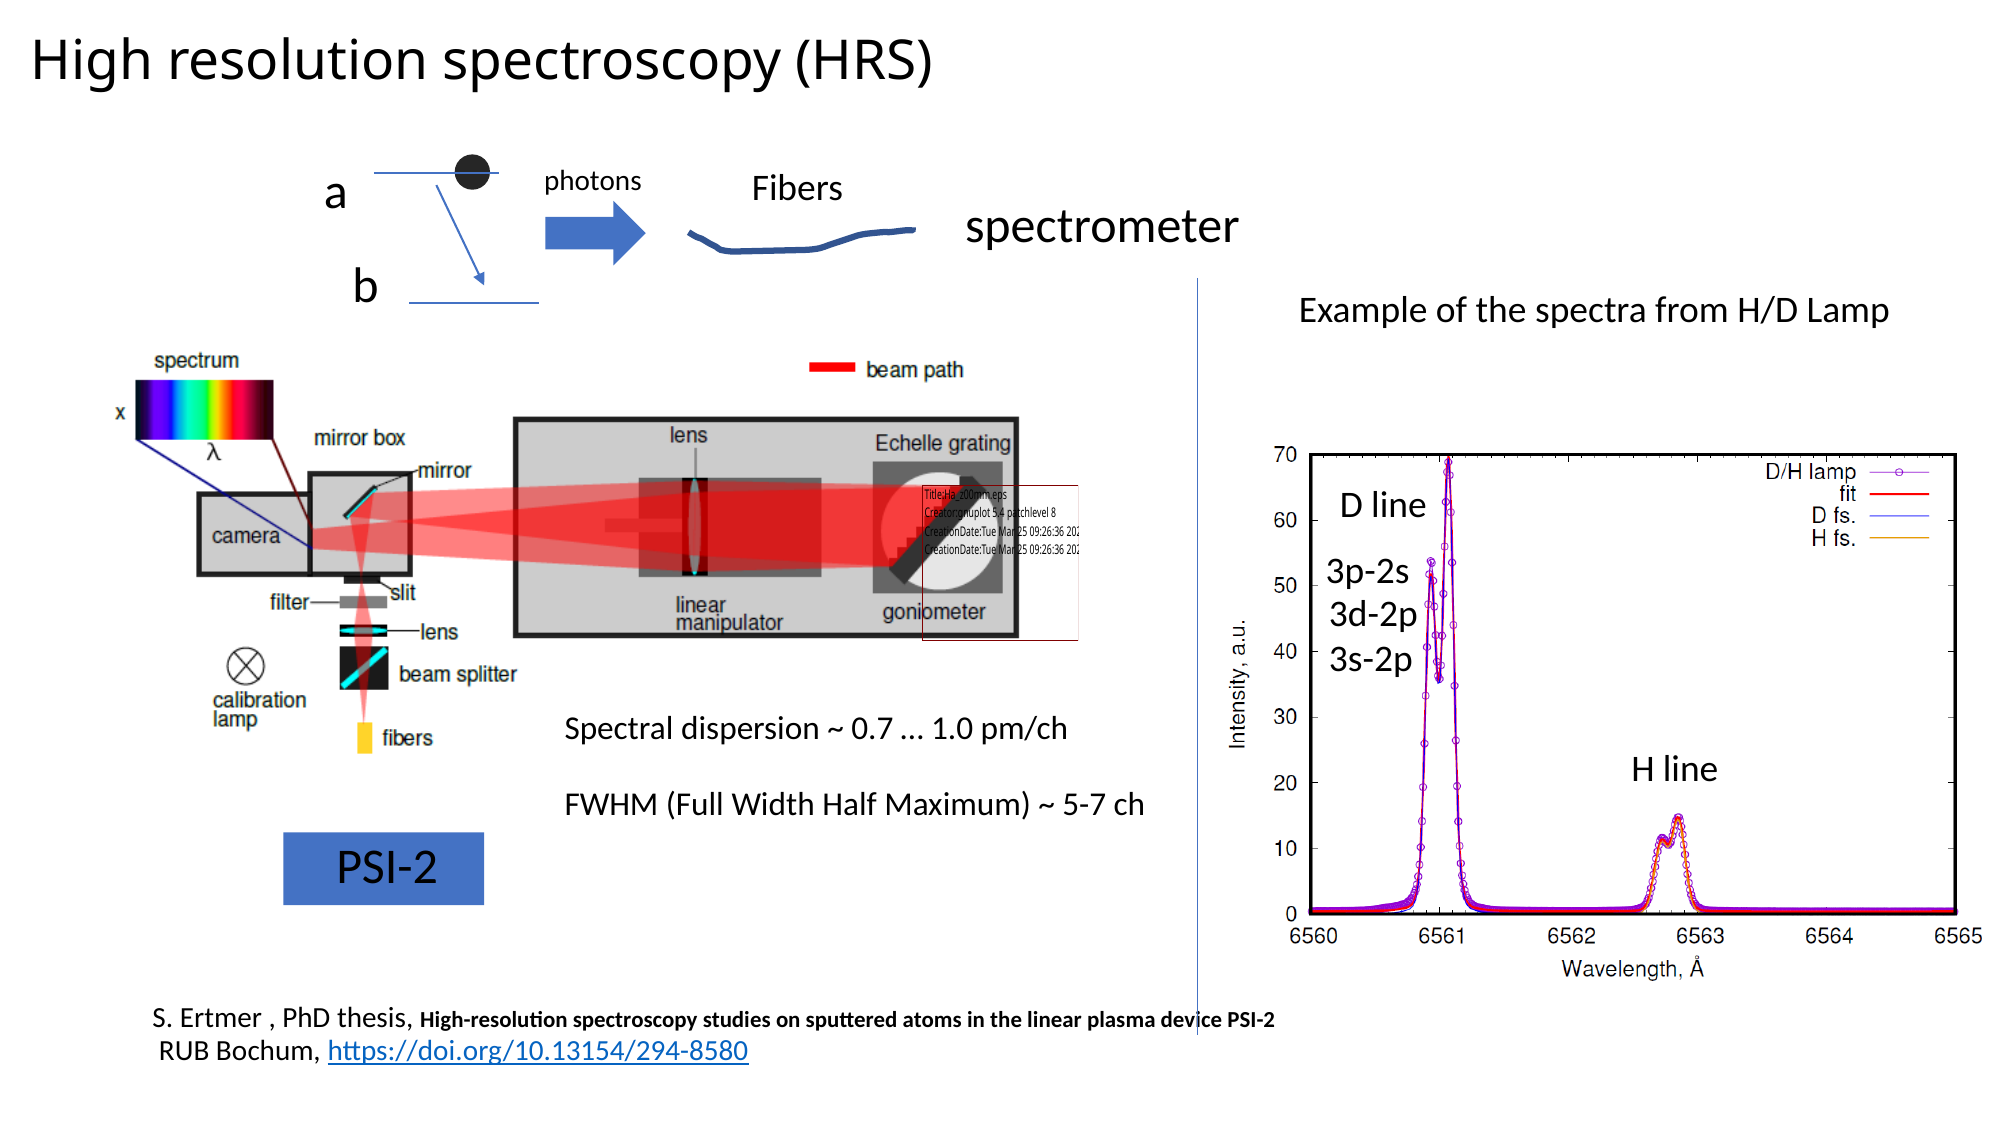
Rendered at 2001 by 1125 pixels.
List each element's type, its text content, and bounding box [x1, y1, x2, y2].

text_box spectrometer [950, 190, 1256, 262]
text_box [436, 185, 485, 286]
text_box [453, 174, 491, 186]
text_box S. Ertmer , PhD thesis, High-resolution spectroscopy studies on sputtered atoms in the linear plasma device PSI-2 RUB Bochum, https://doi.org/10.13154/294-8580 [137, 993, 1292, 1075]
text_box [504, 230, 544, 234]
text_box b [337, 249, 394, 319]
text_box [453, 153, 492, 172]
text_box Fibers [737, 155, 867, 216]
text_box [688, 227, 914, 253]
text_box a [309, 156, 363, 228]
picture [45, 319, 1120, 760]
title High resolution spectroscopy (HRS) [15, 23, 1802, 99]
text_box Spectral dispersion ~ 0.7 … 1.0 pm/ch FWHM (Full Width Half Maximum) ~ 5-7 ch [549, 702, 1162, 831]
picture [1223, 426, 1997, 988]
text_box photons [529, 156, 657, 205]
text_box PSI-2 [321, 830, 454, 903]
text_box [282, 831, 485, 906]
text_box Example of the spectra from H/D Lamp [1284, 277, 1906, 338]
text_box [544, 205, 648, 268]
